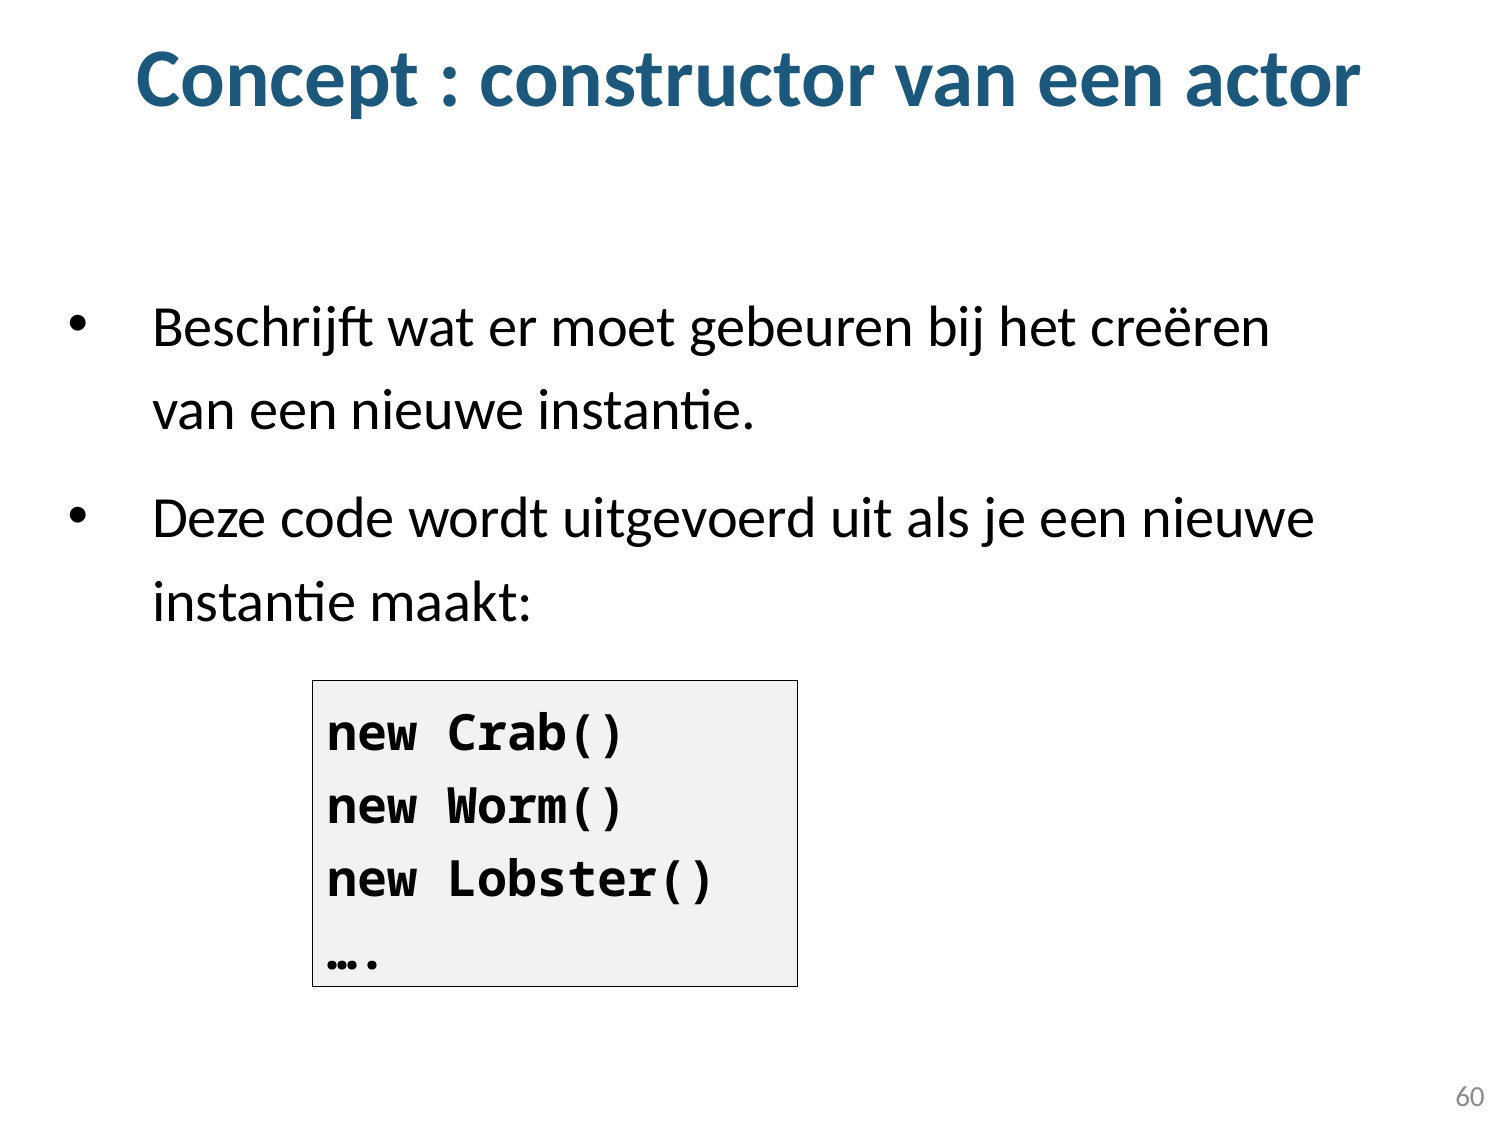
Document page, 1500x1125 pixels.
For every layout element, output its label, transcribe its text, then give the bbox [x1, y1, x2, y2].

title Concept : constructor van een actor [0, 0, 1500, 159]
text_box Beschrijft wat er moet gebeuren bij het creëren van een nieuwe instantie. Deze code wordt uitgevoerd uit als je een nieuwe instantie maakt: [53, 267, 1365, 641]
slide_number 60 [1162, 1065, 1500, 1125]
text_box new Crab() new Worm() new Lobster() …. [312, 680, 798, 987]
